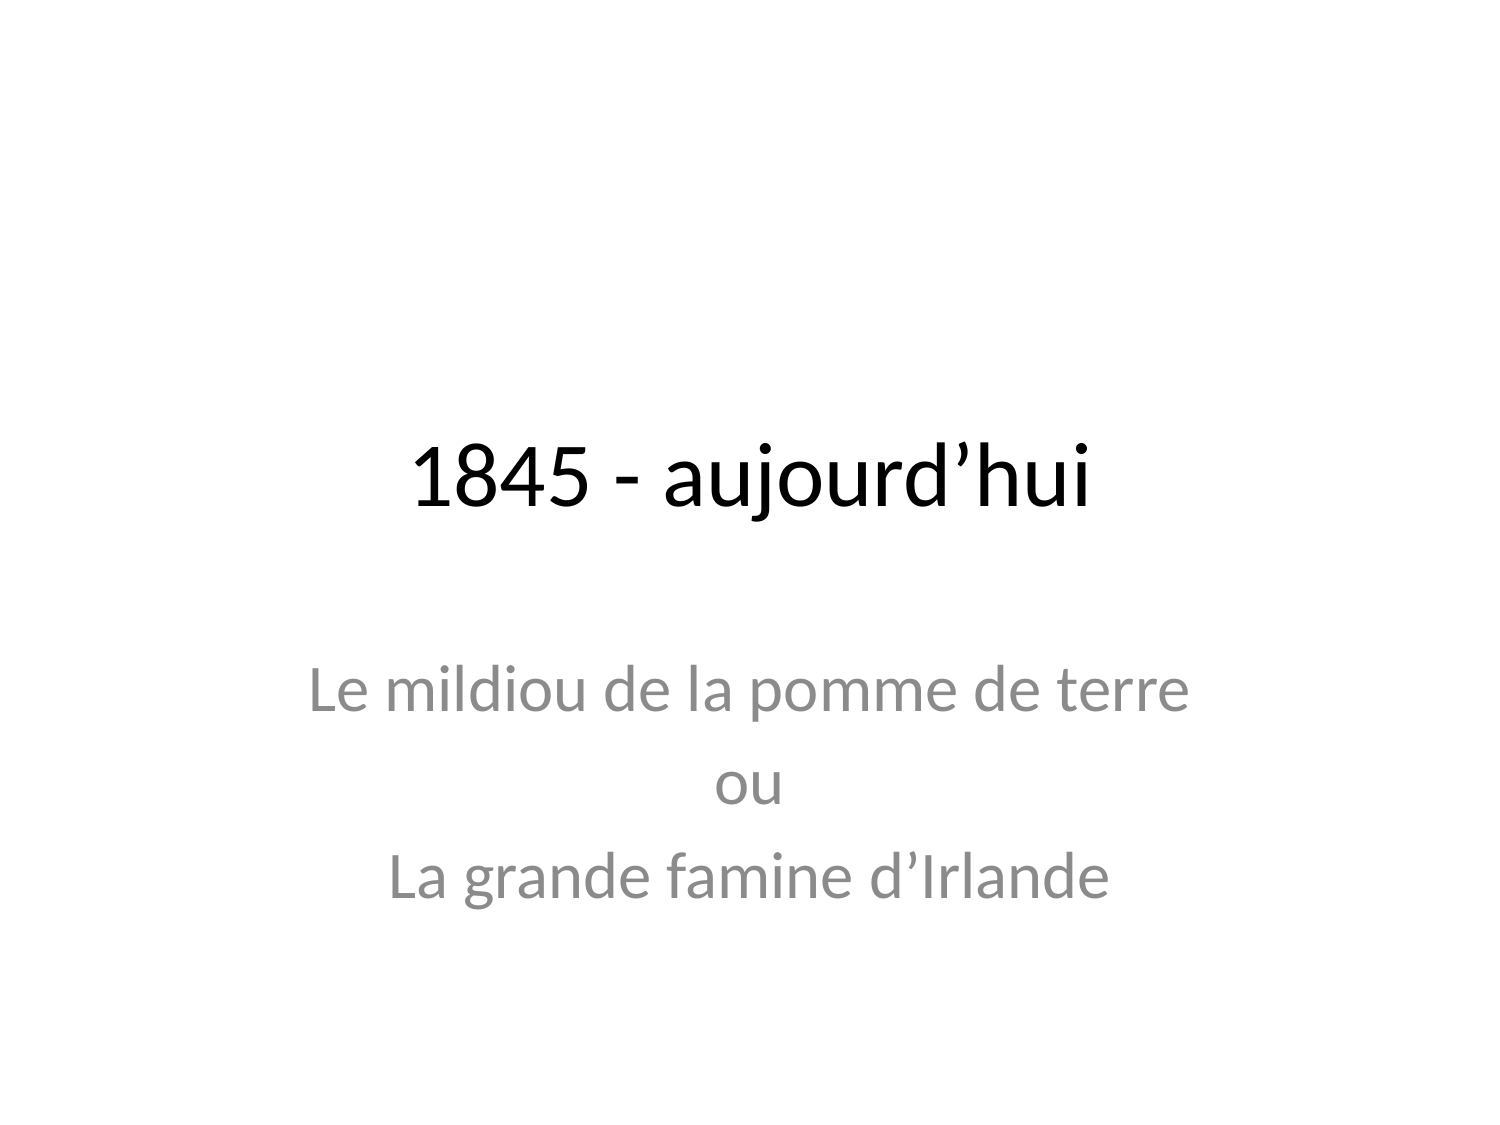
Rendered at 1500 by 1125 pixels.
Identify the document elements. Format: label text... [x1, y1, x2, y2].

subtitle Le mildiou de la pomme de terre ou La grande famine d’Irlande [225, 637, 1275, 925]
title 1845 - aujourd’hui [112, 349, 1388, 591]
